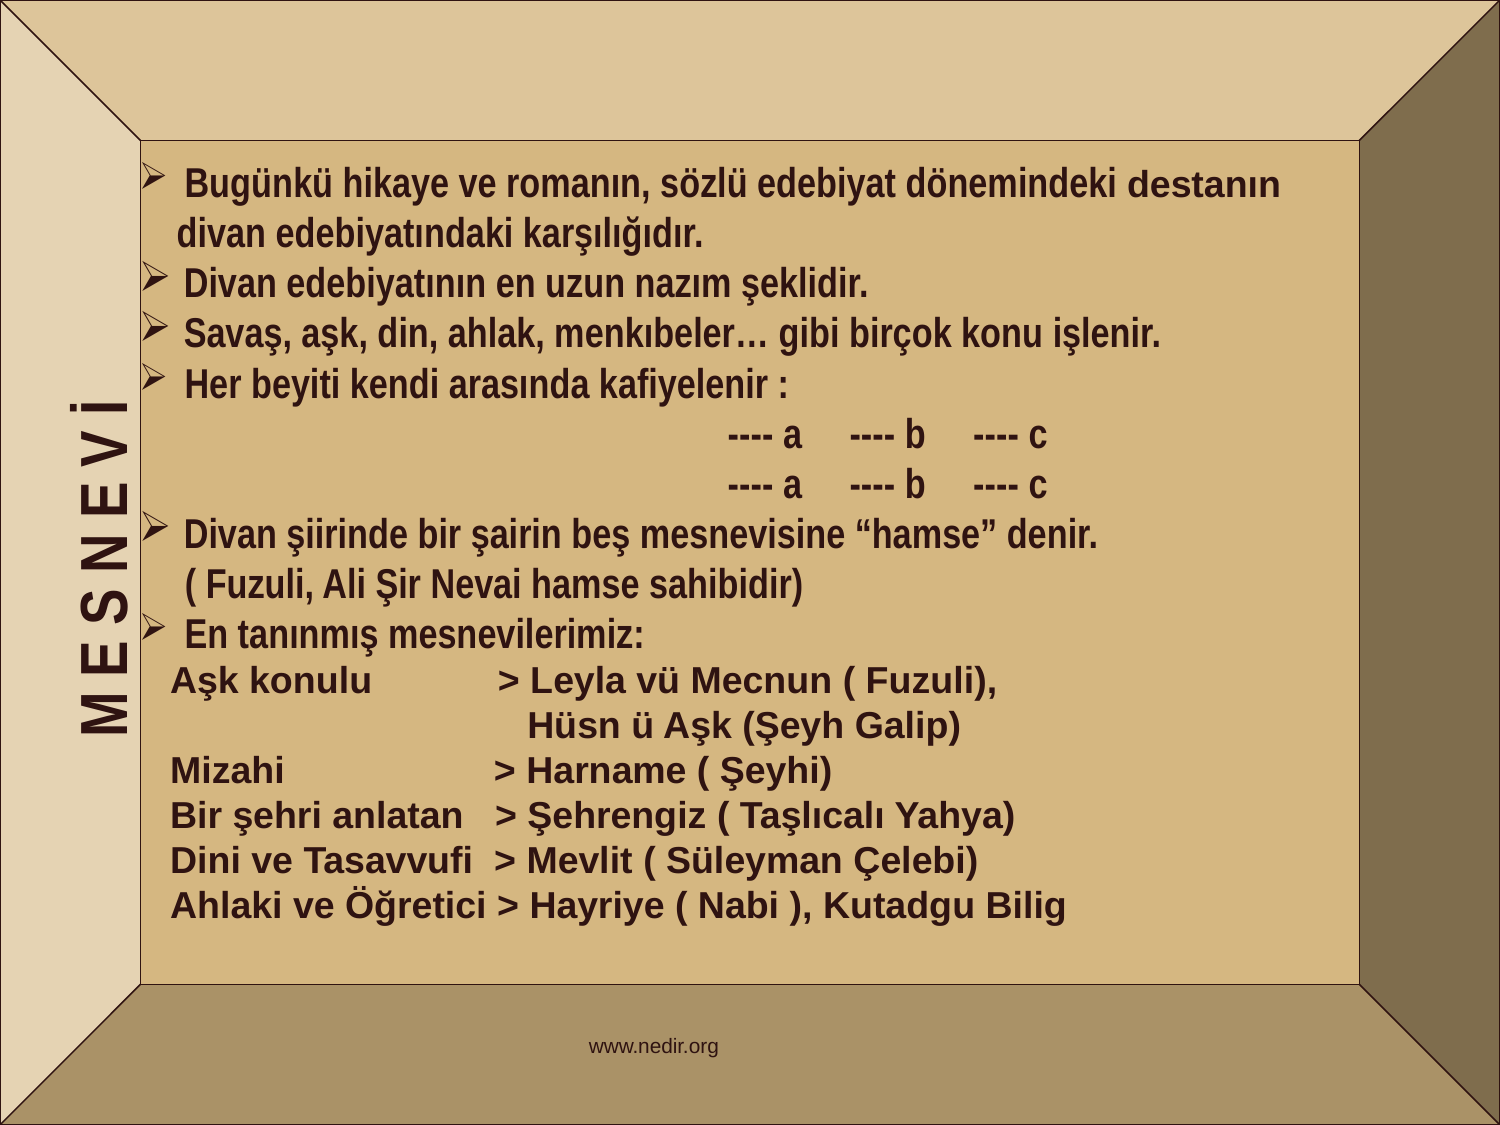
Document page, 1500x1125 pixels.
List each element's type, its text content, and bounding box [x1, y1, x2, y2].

footer www.nedir.org [370, 1024, 938, 1104]
text_box [0, 0, 1500, 1125]
text_box M E S N E V İ [53, 385, 123, 753]
text_box Bugünkü hikaye ve romanın, sözlü edebiyat dönemindeki destanın divan edebiyatındaki karşılığıdır. Divan edebiyatının en uzun nazım şeklidir. Savaş, aşk, din, ahlak, menkıbeler… gibi birçok konu işlenir. Her beyiti kendi arasında kafiyelenir : ---- a ---- b ---- c ---- a ---- b ---- c Divan şiirinde bir şairin beş mesnevisine “hamse” denir. ( Fuzuli, Ali Şir Nevai hamse sahibidir) En tanınmış mesnevilerimiz: Aşk konulu > Leyla vü Mecnun ( Fuzuli), Hüsn ü Aşk (Şeyh Galip) Mizahi > Harname ( Şeyhi) Bir şehri anlatan > Şehrengiz ( Taşlıcalı Yahya) Dini ve Tasavvufi > Mevlit ( Süleyman Çelebi) Ahlaki ve Öğretici > Hayriye ( Nabi ), Kutadgu Bilig [123, 148, 1353, 934]
